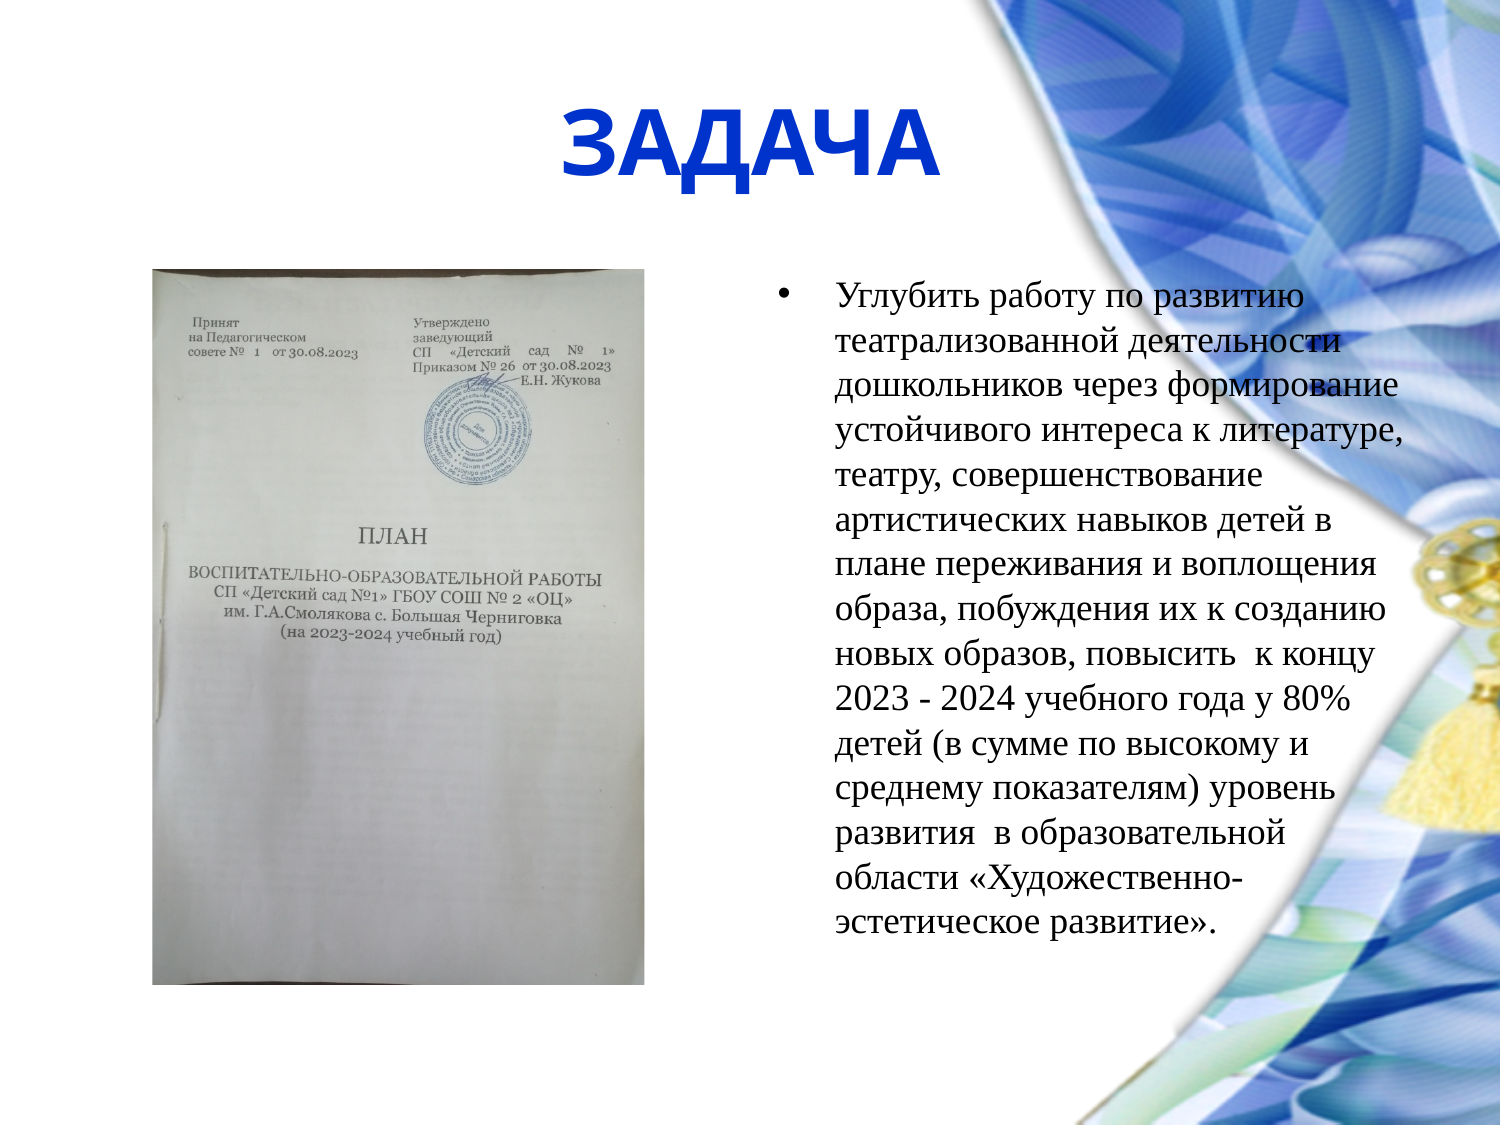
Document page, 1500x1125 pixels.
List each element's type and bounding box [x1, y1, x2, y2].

list [152, 269, 645, 985]
picture [0, 0, 1500, 1125]
